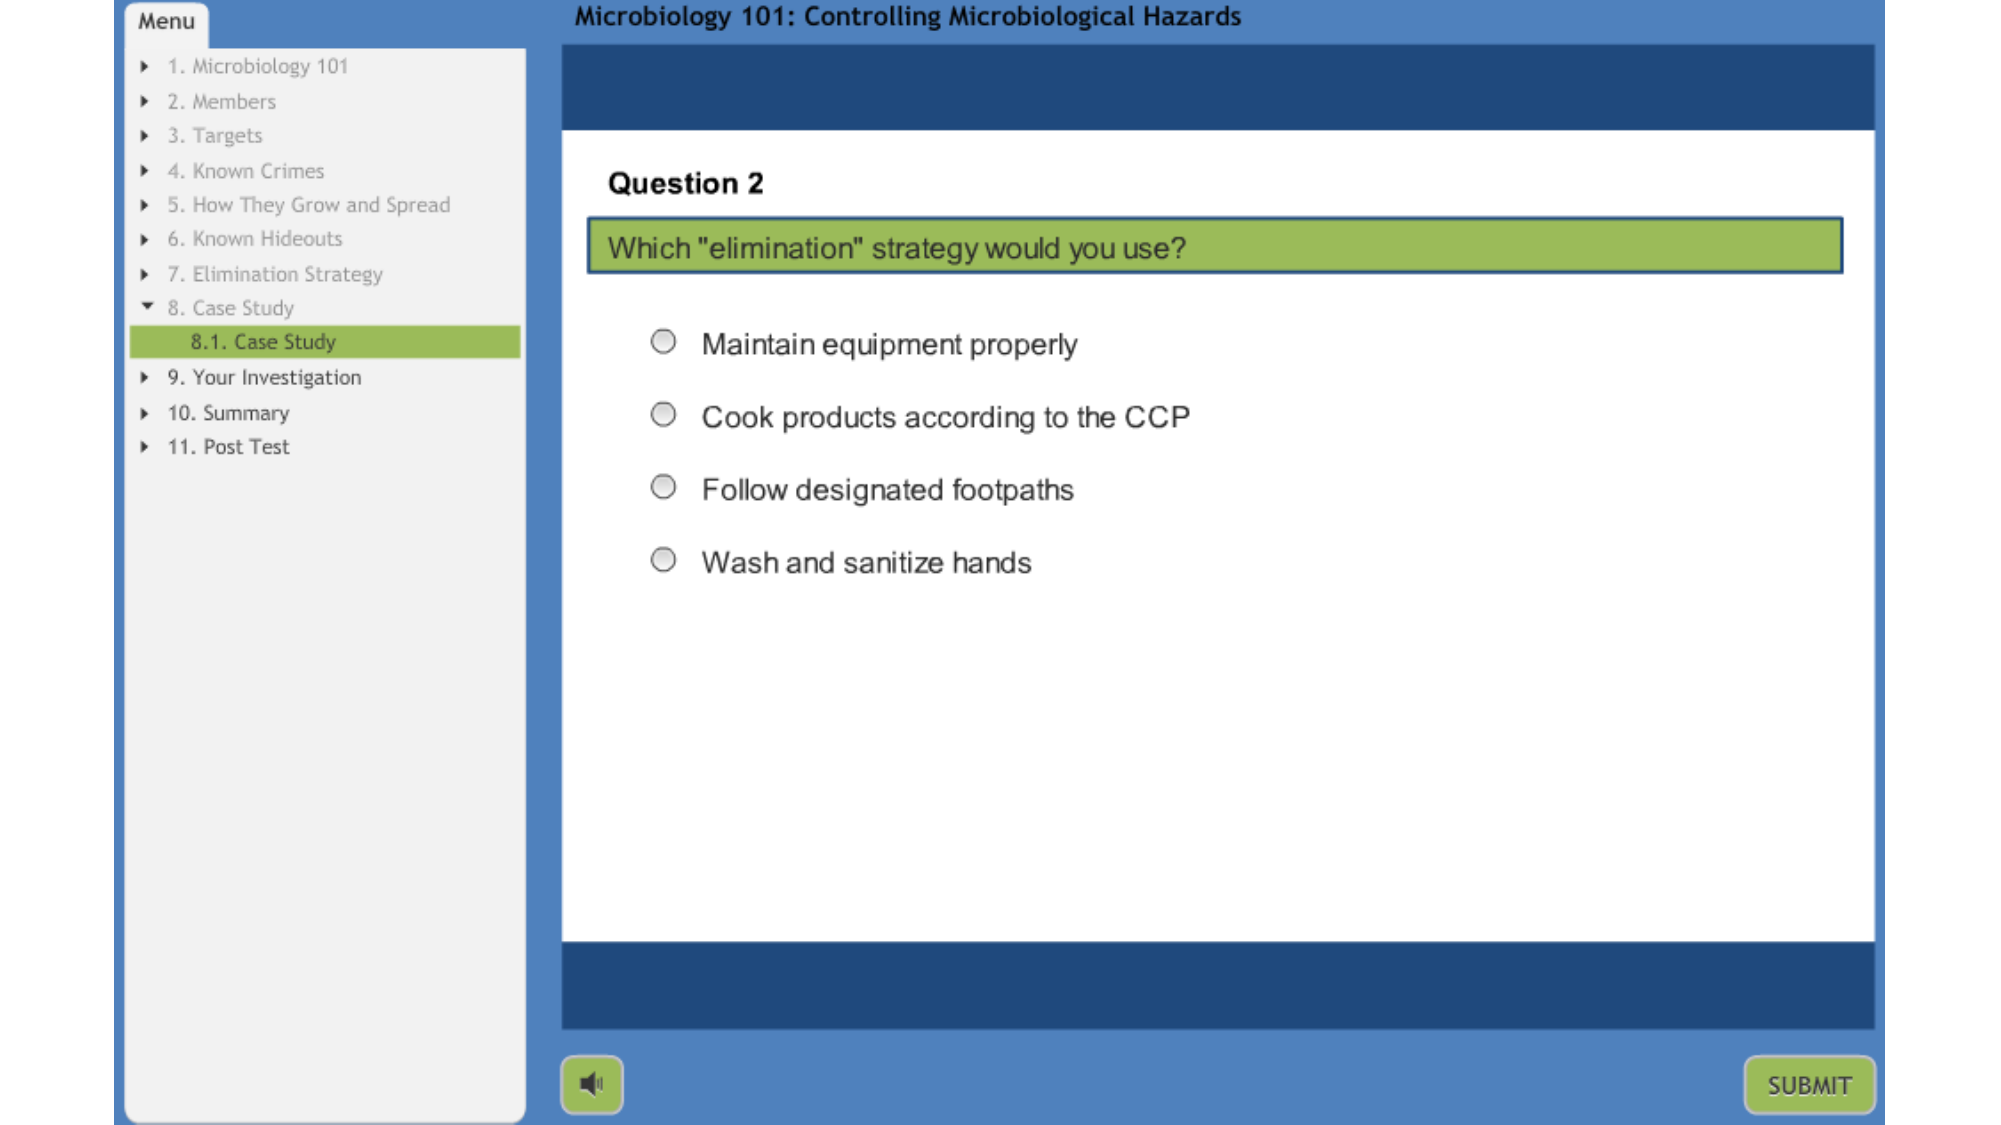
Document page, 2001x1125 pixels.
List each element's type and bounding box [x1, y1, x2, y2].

picture [114, 0, 1885, 1125]
